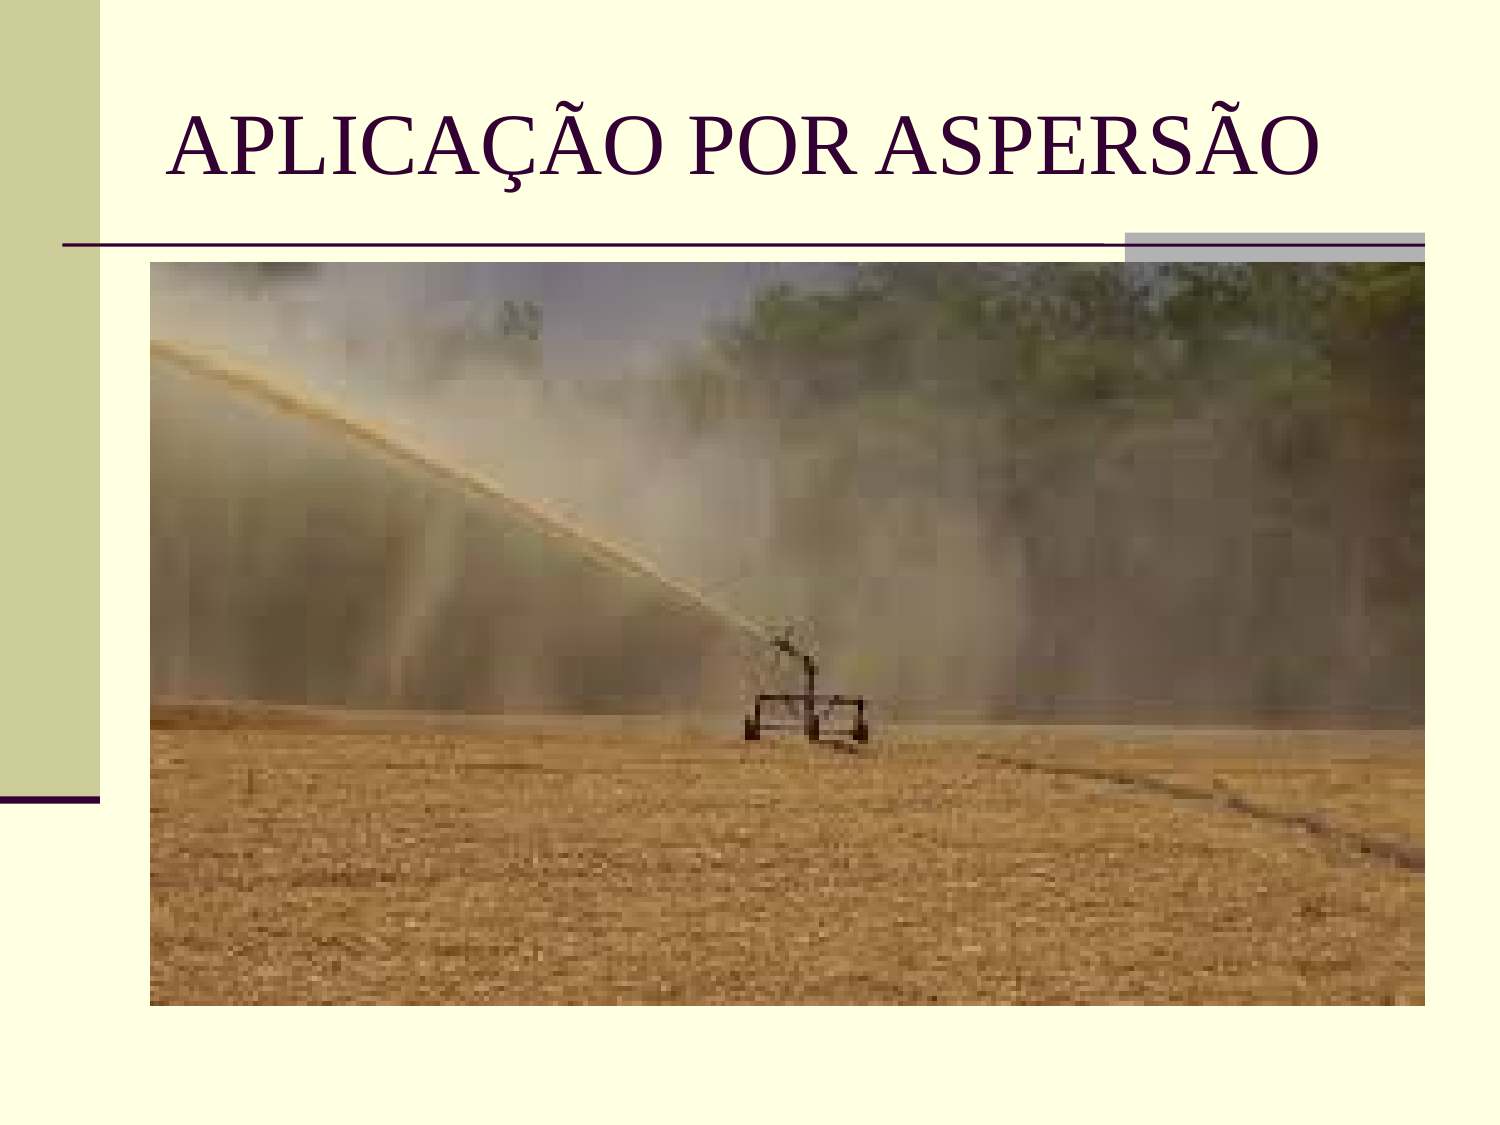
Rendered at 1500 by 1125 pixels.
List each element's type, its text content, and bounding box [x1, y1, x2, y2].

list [149, 262, 1426, 1006]
title APLICAÇÃO POR ASPERSÃO [149, 45, 1426, 234]
